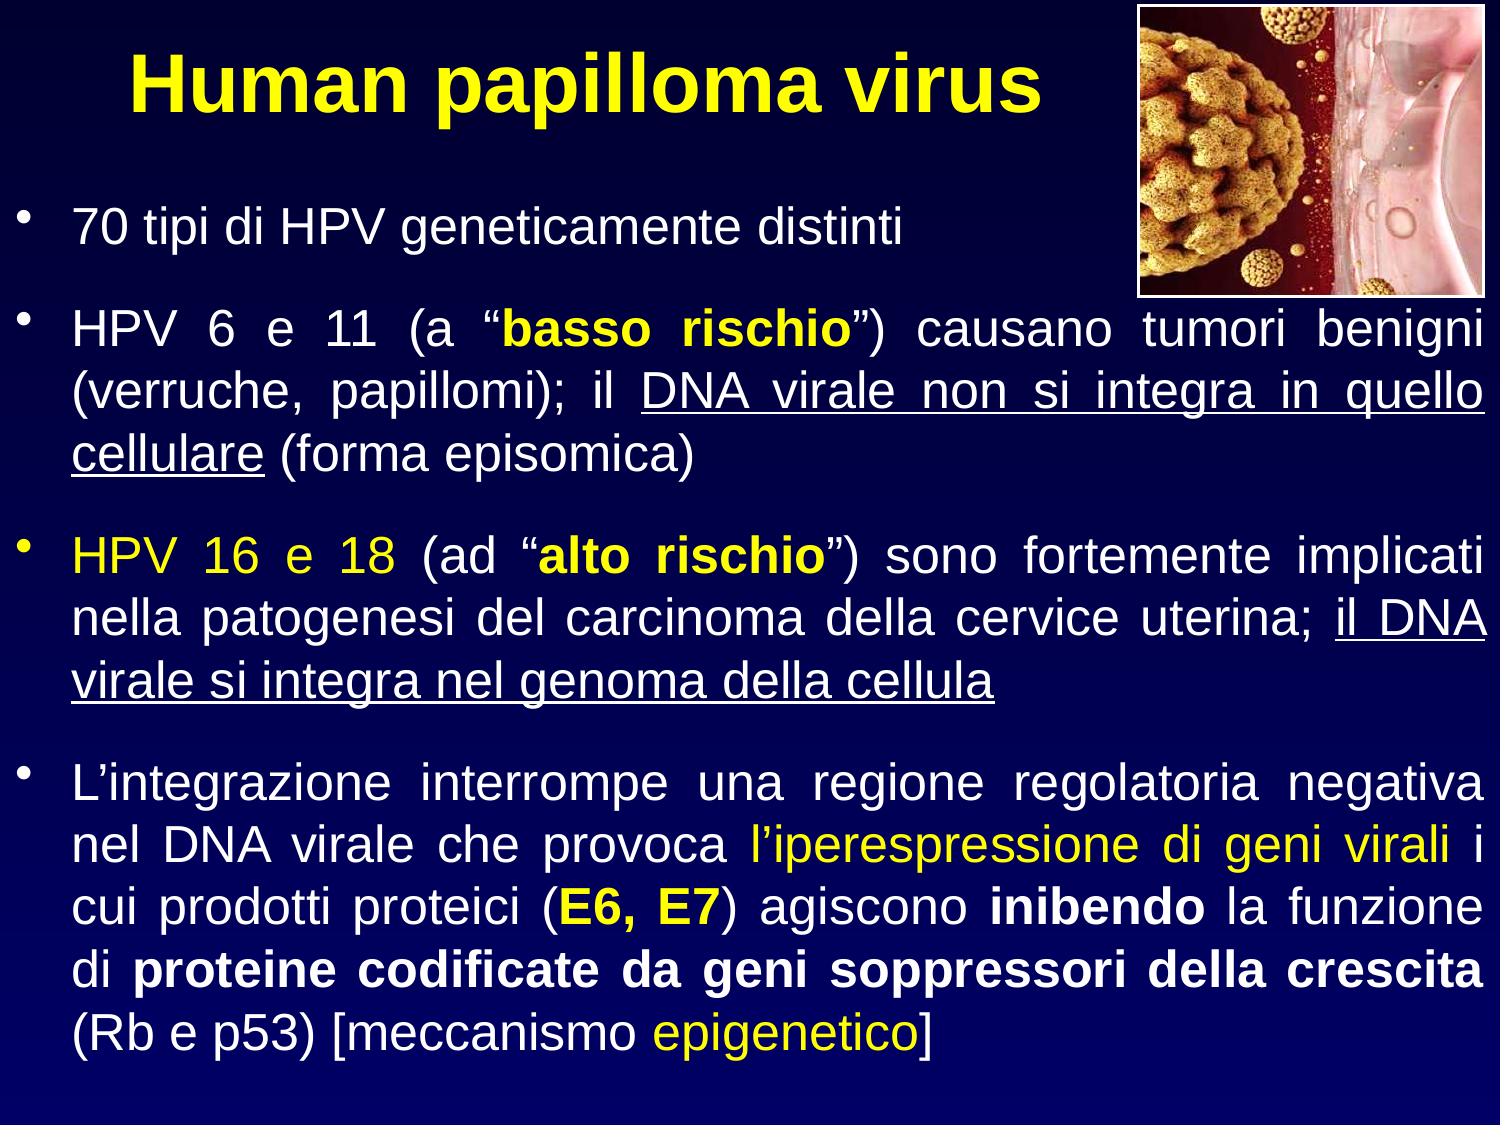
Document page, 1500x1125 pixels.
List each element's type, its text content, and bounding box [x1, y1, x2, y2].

picture [1139, 6, 1483, 296]
title Human papilloma virus [0, 0, 1262, 173]
list 70 tipi di HPV geneticamente distinti HPV 6 e 11 (a “basso rischio”) causano tumori benigni (verruche, papillomi); il DNA virale non si integra in quello cellulare (forma episomica) HPV 16 e 18 (ad “alto rischio”) sono fortemente implicati nella patogenesi del carcinoma della cervice uterina; il DNA virale si integra nel genoma della cellula L’integrazione interrompe una regione regolatoria negativa nel DNA virale che provoca l’iperespressione di geni virali i cui prodotti proteici (E6, E7) agiscono inibendo la funzione di proteine codificate da geni soppressori della crescita (Rb e p53) [meccanismo epigenetico] [0, 184, 1500, 1094]
